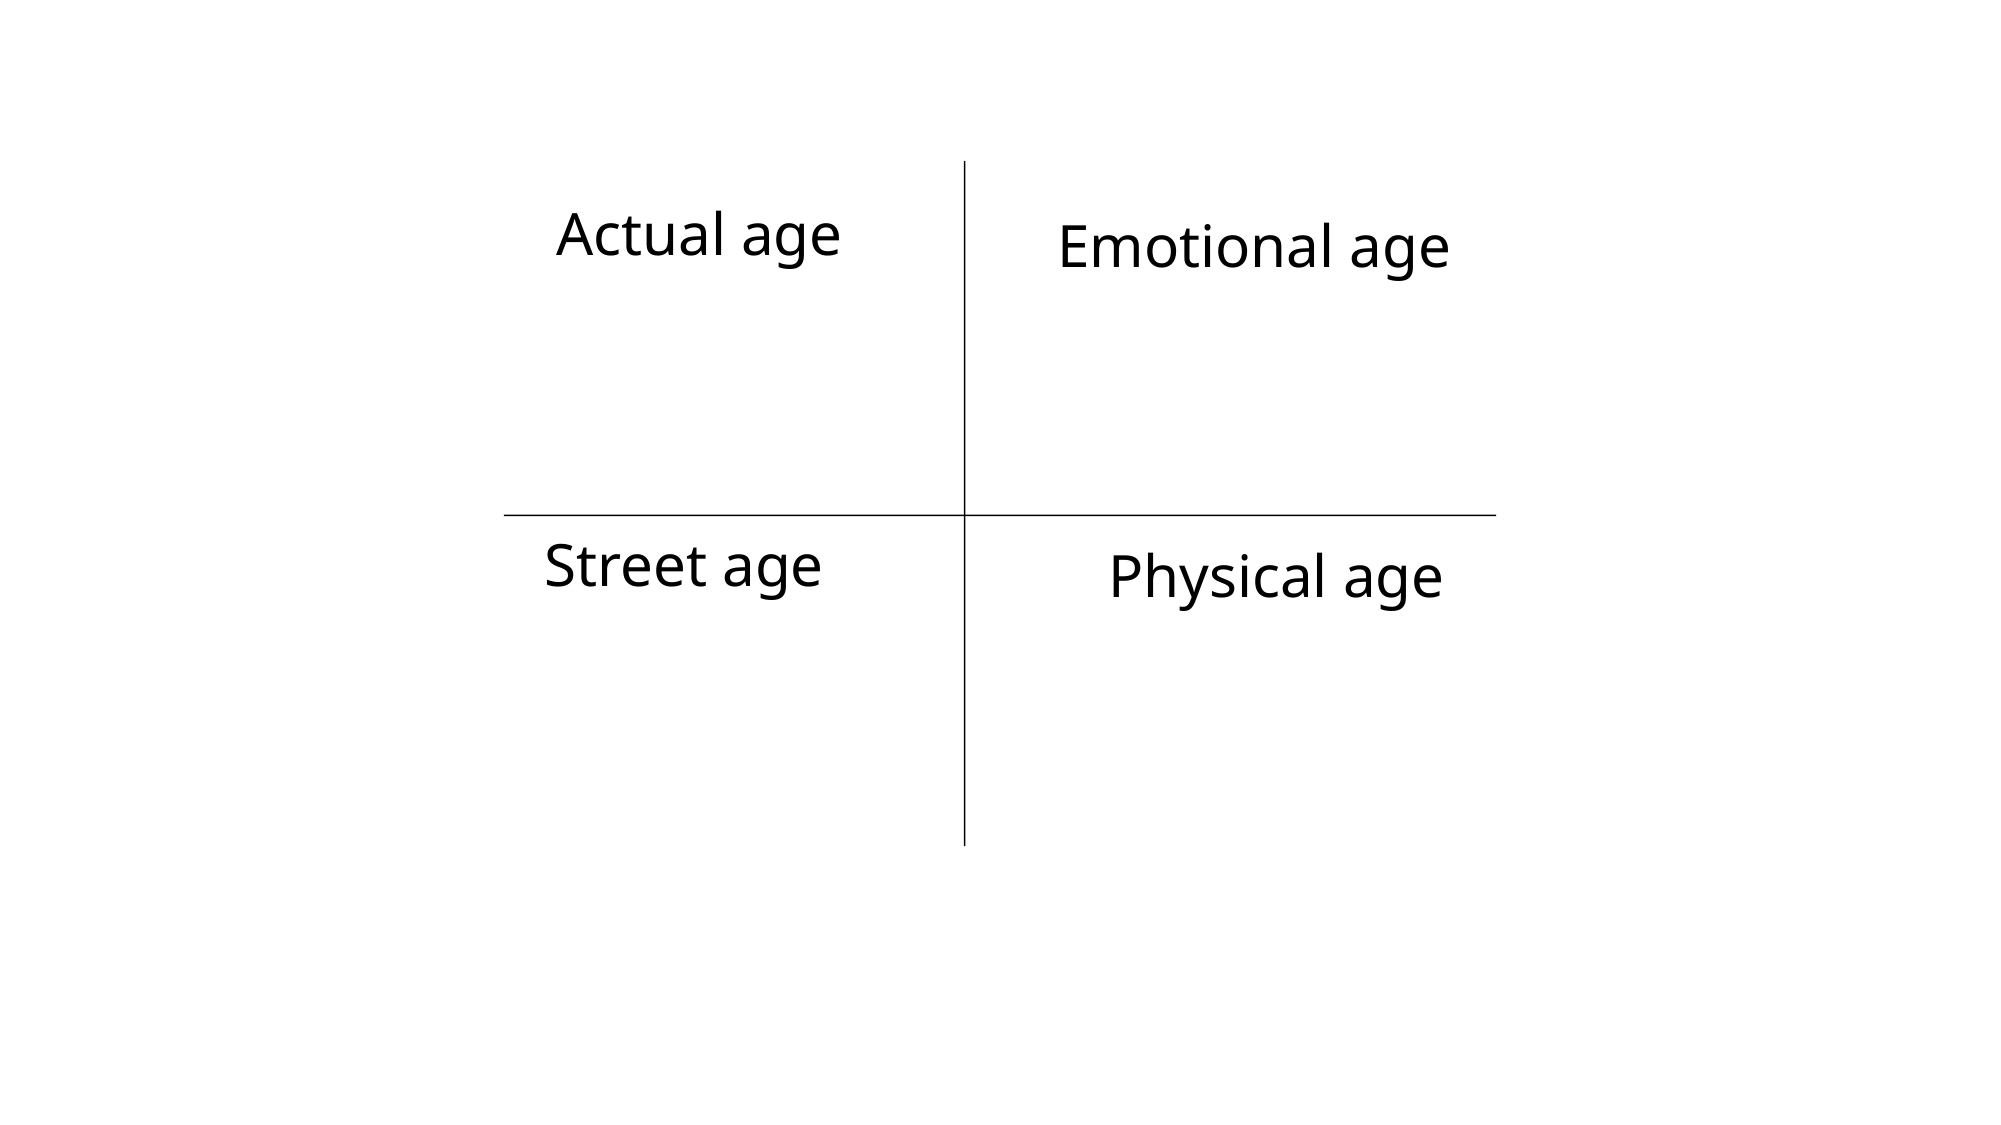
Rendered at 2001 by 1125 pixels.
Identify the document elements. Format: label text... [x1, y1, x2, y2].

text_box Street age [529, 520, 839, 606]
text_box Physical age [1093, 532, 1460, 617]
text_box Emotional age [1042, 201, 1466, 287]
text_box Actual age [541, 189, 873, 275]
